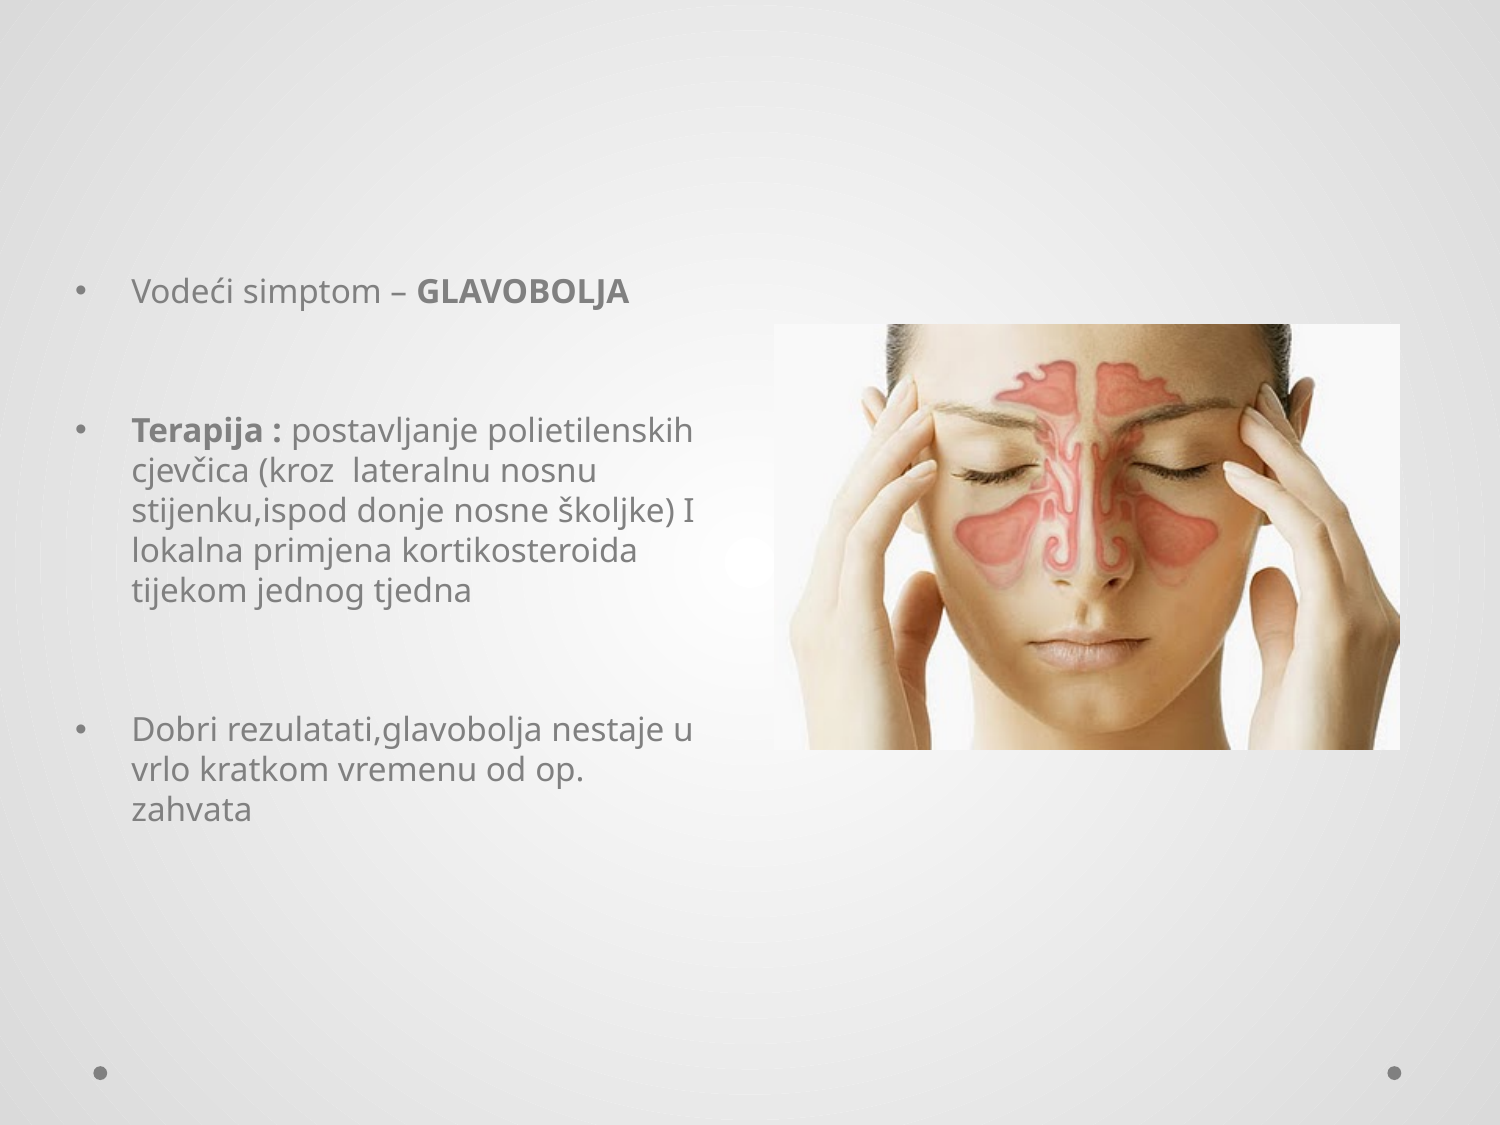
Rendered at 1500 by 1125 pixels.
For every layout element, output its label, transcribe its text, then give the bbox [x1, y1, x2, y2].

list Vodeći simptom – GLAVOBOLJA Terapija : postavljanje polietilenskih cjevčica (kroz lateralnu nosnu stijenku,ispod donje nosne školjke) I lokalna primjena kortikosteroida tijekom jednog tjedna Dobri rezulatati,glavobolja nestaje u vrlo kratkom vremenu od op. zahvata [60, 262, 723, 1005]
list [774, 324, 1401, 751]
